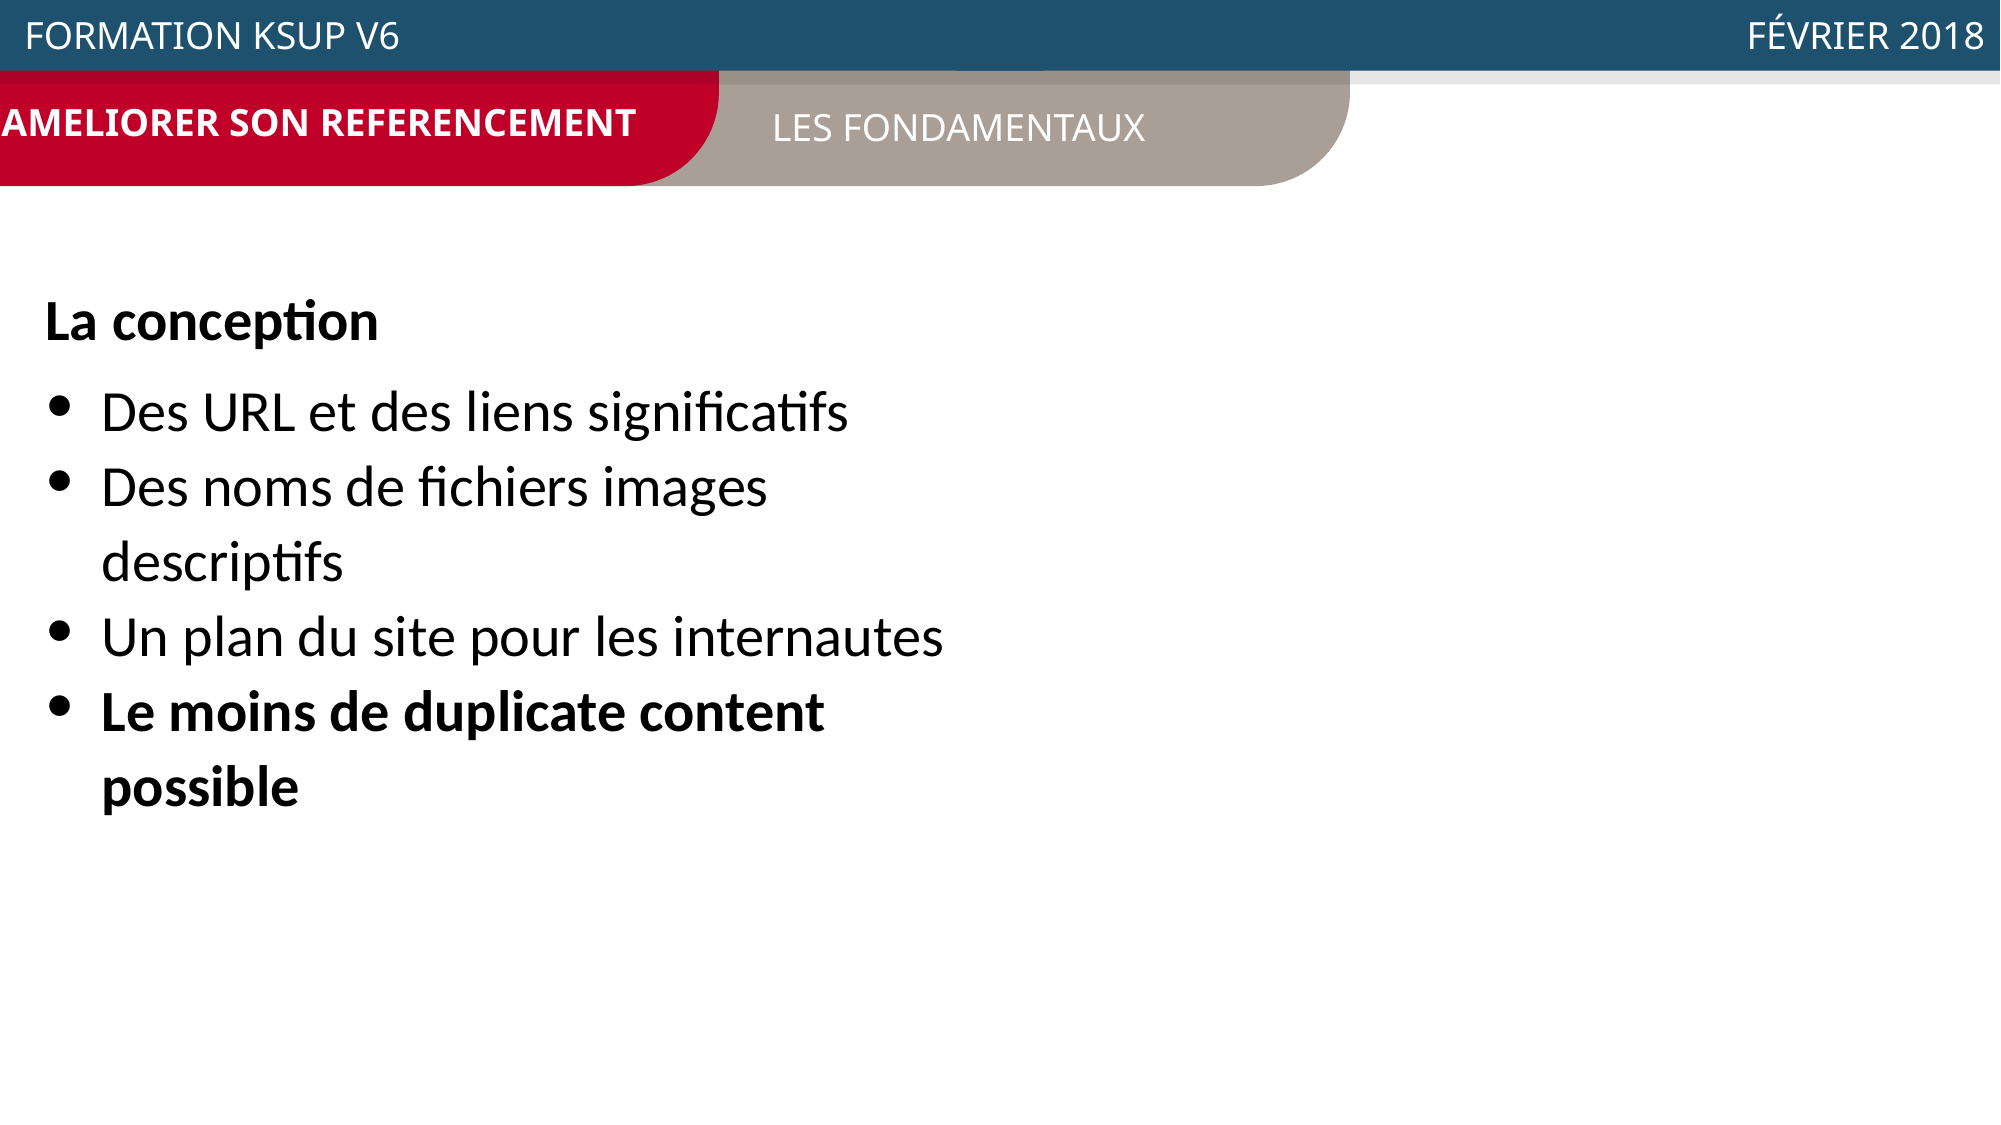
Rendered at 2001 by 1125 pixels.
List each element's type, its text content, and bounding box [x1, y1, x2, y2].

text_box La conception Des URL et des liens significatifs Des noms de fichiers images descriptifs Un plan du site pour les internautes Le moins de duplicate content possible [30, 269, 1031, 825]
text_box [0, 0, 2000, 85]
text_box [0, 85, 801, 187]
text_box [801, 85, 1350, 187]
